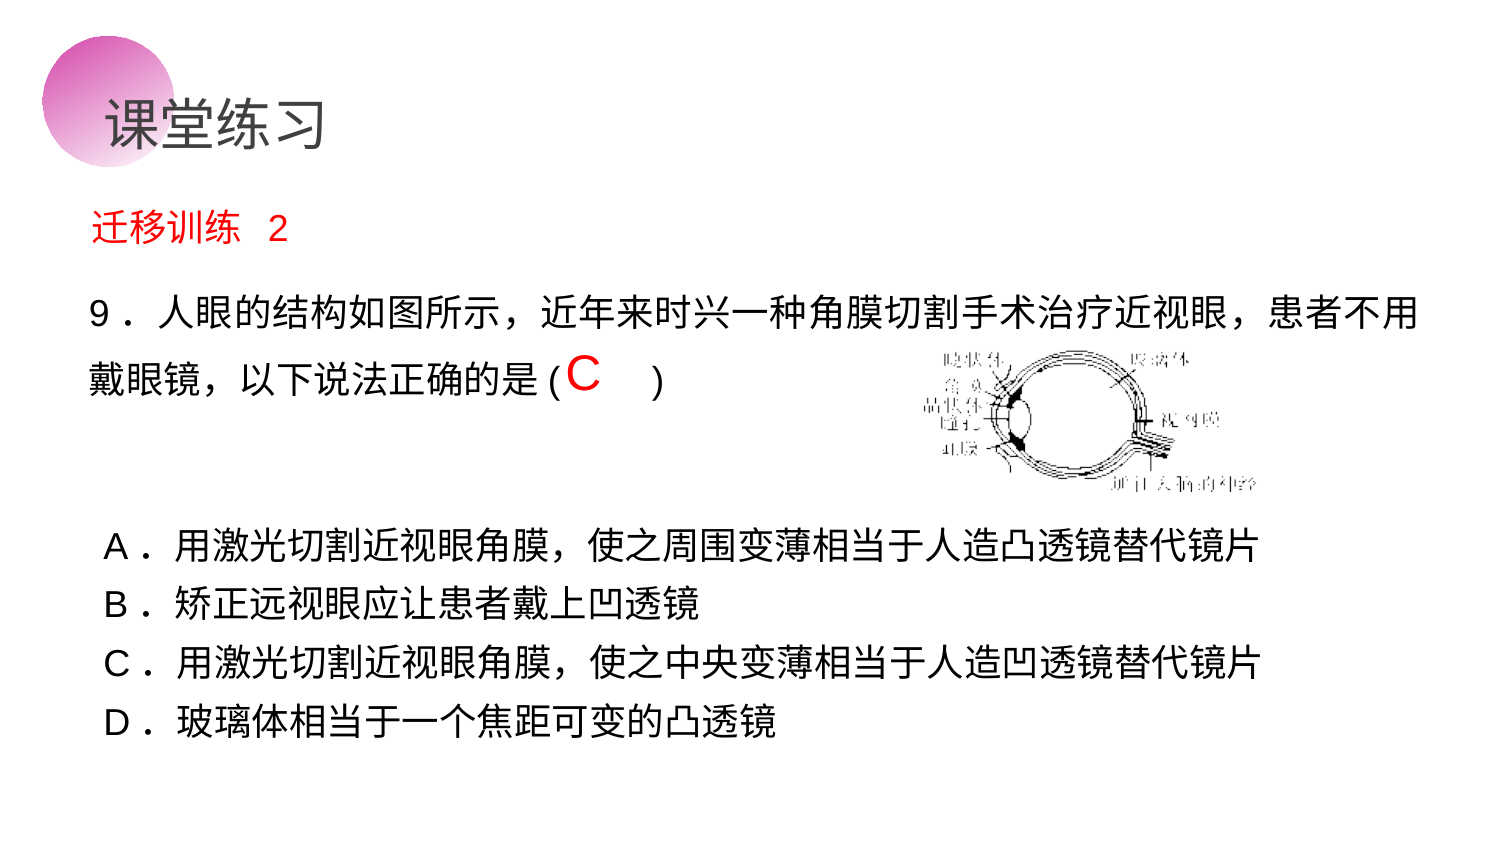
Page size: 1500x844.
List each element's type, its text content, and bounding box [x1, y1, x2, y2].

picture [920, 346, 1258, 492]
text_box 迁移训练 2 [81, 193, 325, 260]
text_box 课堂练习 [92, 83, 689, 162]
text_box A．用激光切割近视眼角膜，使之周围变薄相当于人造凸透镜替代镜片 B．矫正远视眼应让患者戴上凹透镜 C．用激光切割近视眼角膜，使之中央变薄相当于人造凹透镜替代镜片 D．玻璃体相当于一个焦距可变的凸透镜 [92, 502, 1457, 748]
text_box C [554, 334, 613, 407]
text_box 9．人眼的结构如图所示，近年来时兴一种角膜切割手术治疗近视眼，患者不用戴眼镜，以下说法正确的是( ) [77, 260, 1431, 407]
